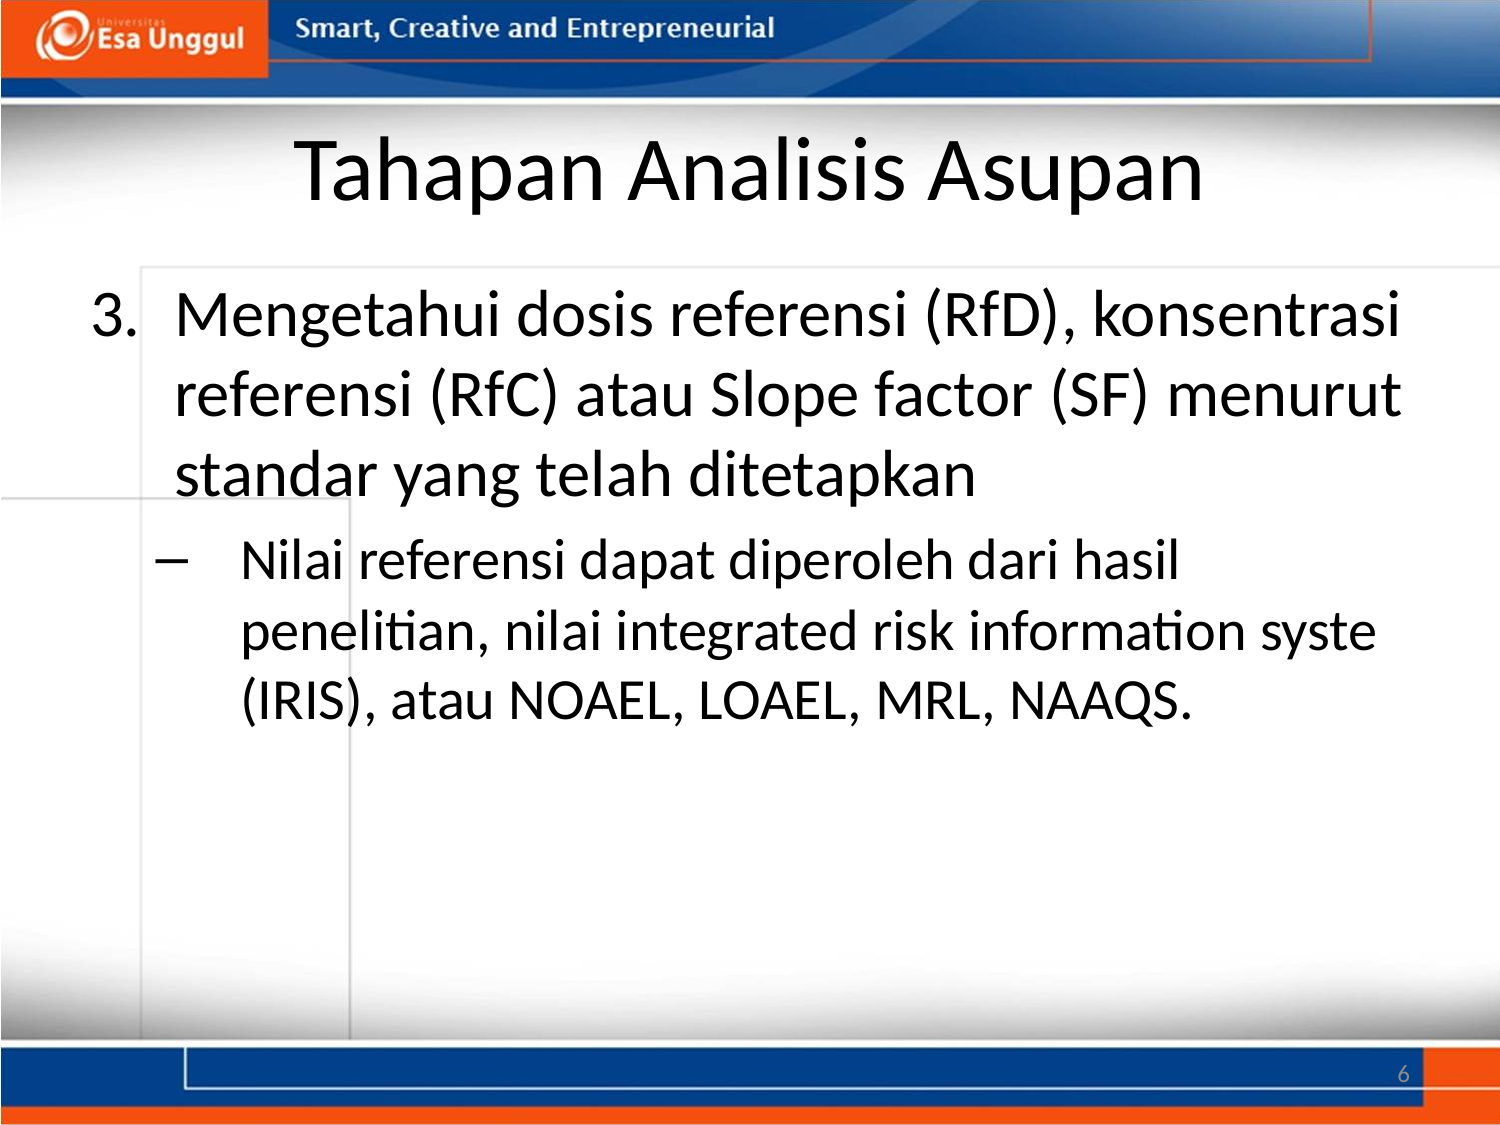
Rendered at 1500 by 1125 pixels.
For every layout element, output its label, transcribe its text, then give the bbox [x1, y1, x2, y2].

slide_number 6 [1074, 1042, 1425, 1103]
title Tahapan Analisis Asupan [75, 70, 1425, 258]
picture [0, 0, 1500, 1125]
list Mengetahui dosis referensi (RfD), konsentrasi referensi (RfC) atau Slope factor (SF) menurut standar yang telah ditetapkan Nilai referensi dapat diperoleh dari hasil penelitian, nilai integrated risk information syste (IRIS), atau NOAEL, LOAEL, MRL, NAAQS. [75, 262, 1425, 1005]
